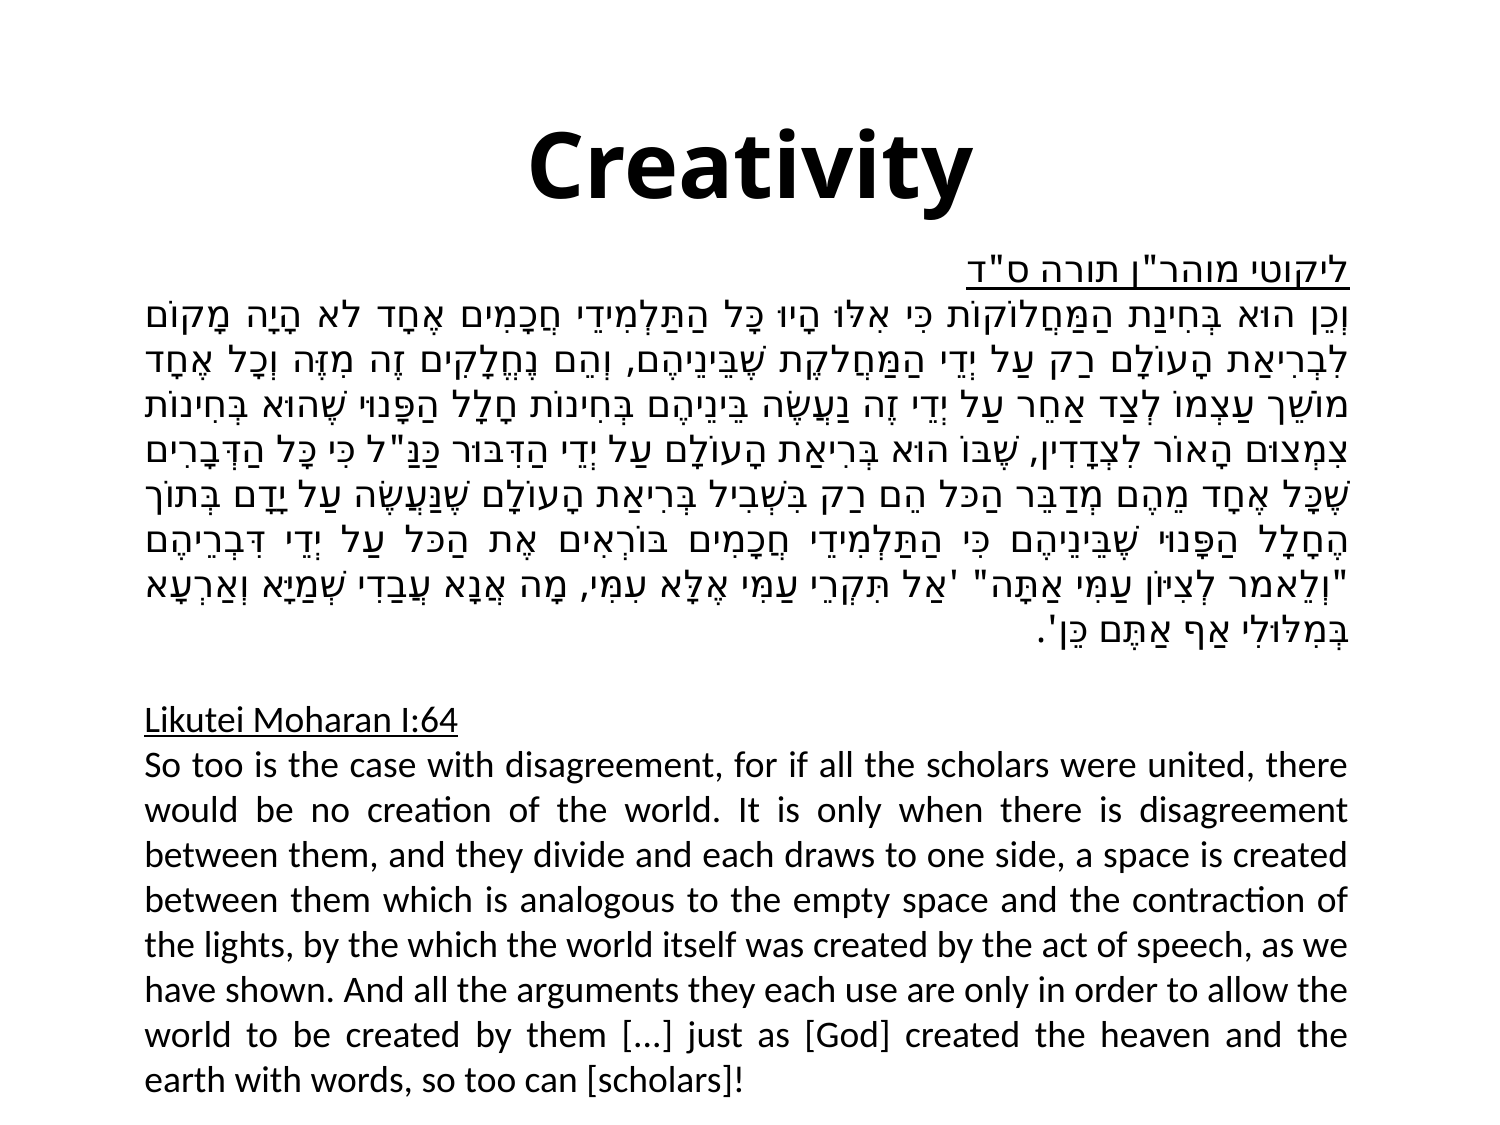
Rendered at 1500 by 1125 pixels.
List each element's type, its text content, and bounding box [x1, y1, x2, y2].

title Creativity [103, 59, 1397, 278]
text_box ליקוטי מוהר"ן תורה ס"ד וְכֵן הוּא בְּחִינַת הַמַּחֲלוֹקוֹת כִּי אִלּוּ הָיוּ כָּל הַתַּלְמִידֵי חֲכָמִים אֶחָד לא הָיָה מָקוֹם לִבְרִיאַת הָעוֹלָם רַק עַל יְדֵי הַמַּחֲלקֶת שֶׁבֵּינֵיהֶם, וְהֵם נֶחֱלָקִים זֶה מִזֶּה וְכָל אֶחָד מוֹשֵׁך עַצְמוֹ לְצַד אַחֵר עַל יְדֵי זֶה נַעֲשֶׂה בֵּינֵיהֶם בְּחִינוֹת חָלָל הַפָּנוּי שֶׁהוּא בְּחִינוֹת צִמְצוּם הָאוֹר לִצְדָדִין, שֶׁבּוֹ הוּא בְּרִיאַת הָעוֹלָם עַל יְדֵי הַדִּבּוּר כַּנַּ"ל כִּי כָּל הַדְּבָרִים שֶׁכָּל אֶחָד מֵהֶם מְדַבֵּר הַכּל הֵם רַק בִּשְׁבִיל בְּרִיאַת הָעוֹלָם שֶׁנַּעֲשֶׂה עַל יָדָם בְּתוֹך הֶחָלָל הַפָּנוּי שֶׁבֵּינֵיהֶם כִּי הַתַּלְמִידֵי חֲכָמִים בּוֹרְאִים אֶת הַכּל עַל יְדֵי דִּבְרֵיהֶם "וְלֵאמר לְצִיּוֹן עַמִּי אַתָּה" 'אַל תִּקְרֵי עַמִּי אֶלָּא עִמִּי, מָה אֲנָא עֲבַדִי שְׁמַיָּא וְאַרְעָא בְּמִלּוּלִי אַף אַתֶּם כֵּן'. Likutei Moharan I:64 So too is the case with disagreement, for if all the scholars were united, there would be no creation of the world. It is only when there is disagreement between them, and they divide and each draws to one side, a space is created between them which is analogous to the empty space and the contraction of the lights, by the which the world itself was created by the act of speech, as we have shown. And all the arguments they each use are only in order to allow the world to be created by them [...] just as [God] created the heaven and the earth with words, so too can [scholars]! [129, 237, 1365, 1108]
